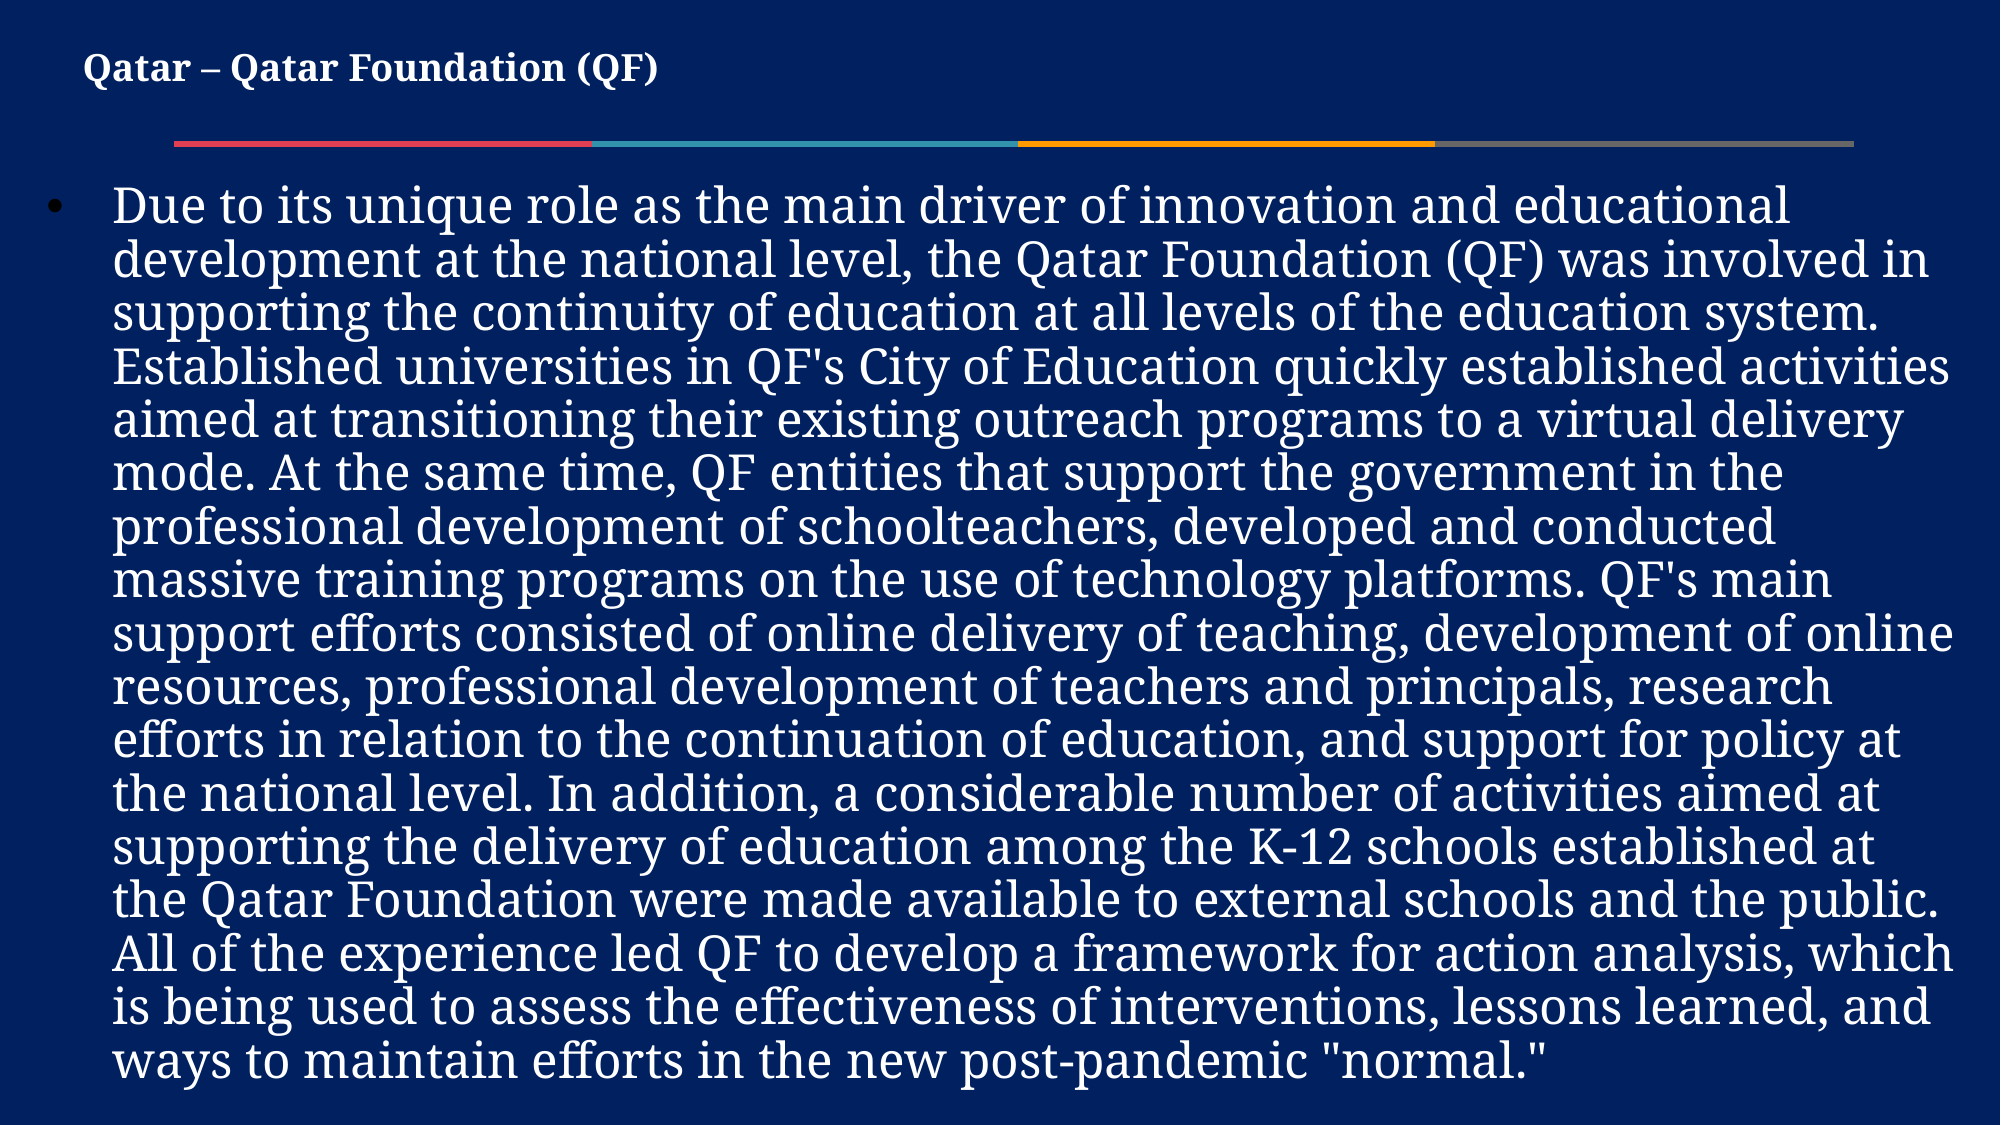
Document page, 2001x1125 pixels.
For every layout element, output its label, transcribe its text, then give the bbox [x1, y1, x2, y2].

title Qatar – Qatar Foundation (QF) [67, 11, 1929, 128]
list Due to its unique role as the main driver of innovation and educational development at the national level, the Qatar Foundation (QF) was involved in supporting the continuity of education at all levels of the education system. Established universities in QF's City of Education quickly established activities aimed at transitioning their existing outreach programs to a virtual delivery mode. At the same time, QF entities that support the government in the professional development of schoolteachers, developed and conducted massive training programs on the use of technology platforms. QF's main support efforts consisted of online delivery of teaching, development of online resources, professional development of teachers and principals, research efforts in relation to the continuation of education, and support for policy at the national level. In addition, a considerable number of activities aimed at supporting the delivery of education among the K-12 schools established at the Qatar Foundation were made available to external schools and the public. All of the experience led QF to develop a framework for action analysis, which is being used to assess the effectiveness of interventions, lessons learned, and ways to maintain efforts in the new post-pandemic "normal." [23, 173, 1978, 1109]
